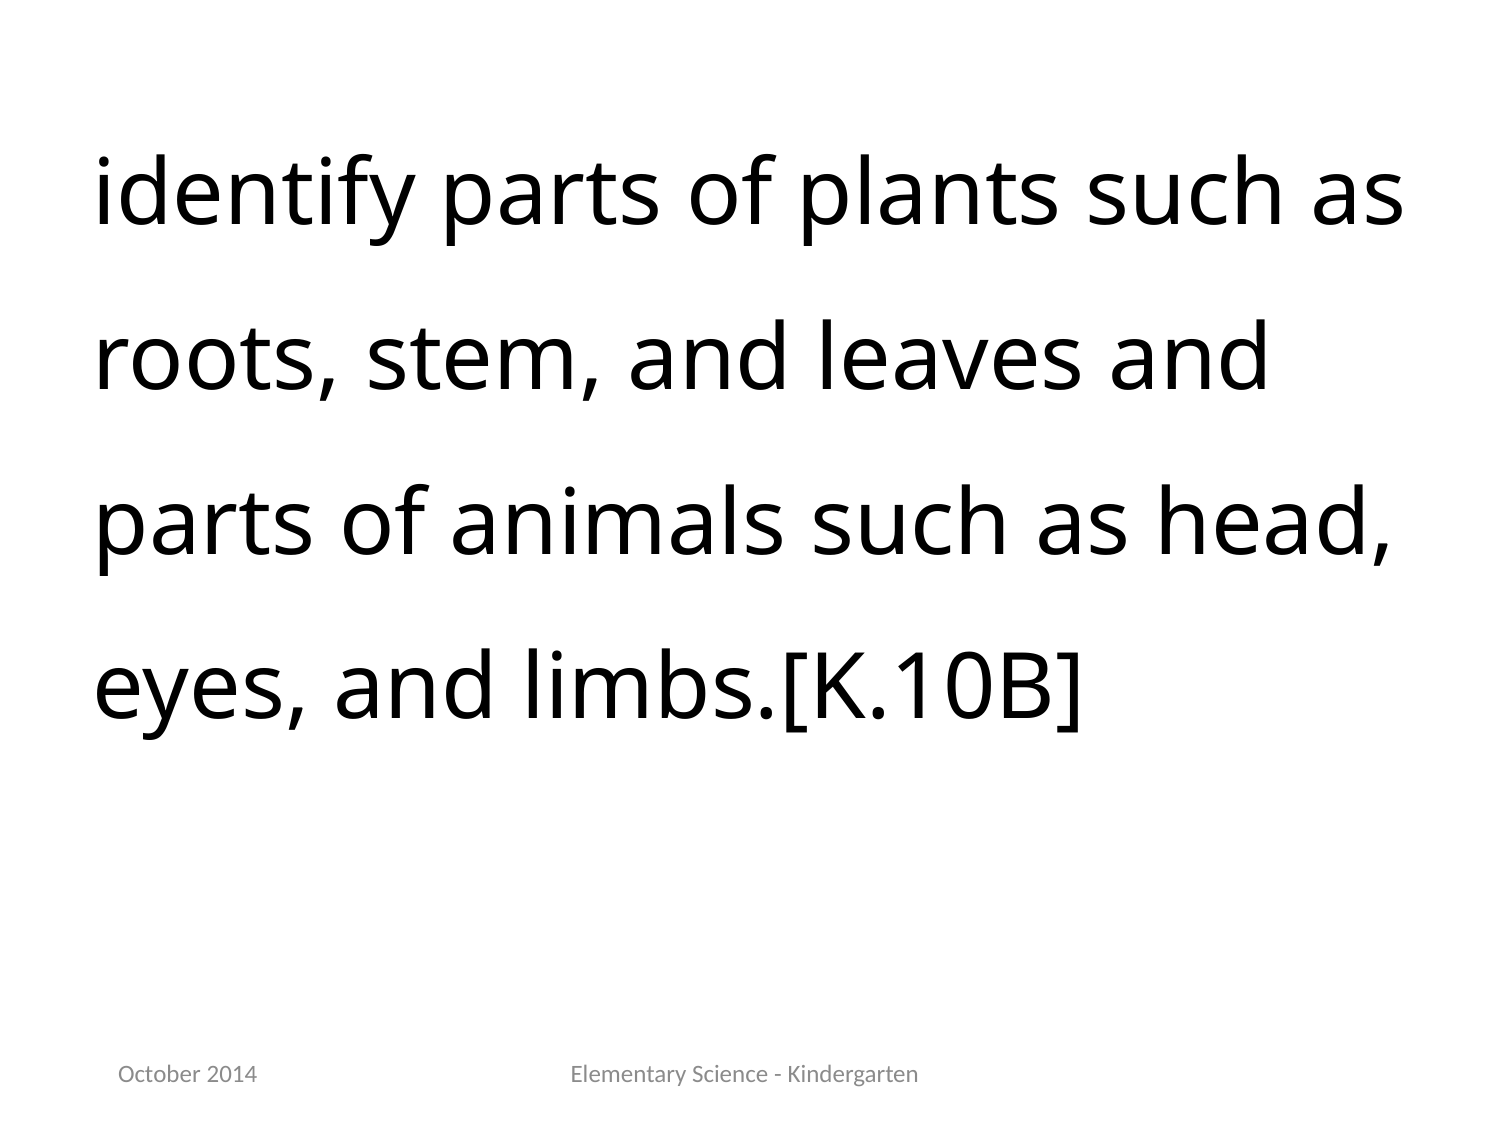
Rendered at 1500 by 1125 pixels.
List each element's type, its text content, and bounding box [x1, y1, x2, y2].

footer Elementary Science - Kindergarten [492, 1042, 999, 1103]
subtitle identify parts of plants such as roots, stem, and leaves and parts of animals such as head, eyes, and limbs.[K.10B] [78, 70, 1429, 1014]
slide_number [103, 1042, 441, 1103]
